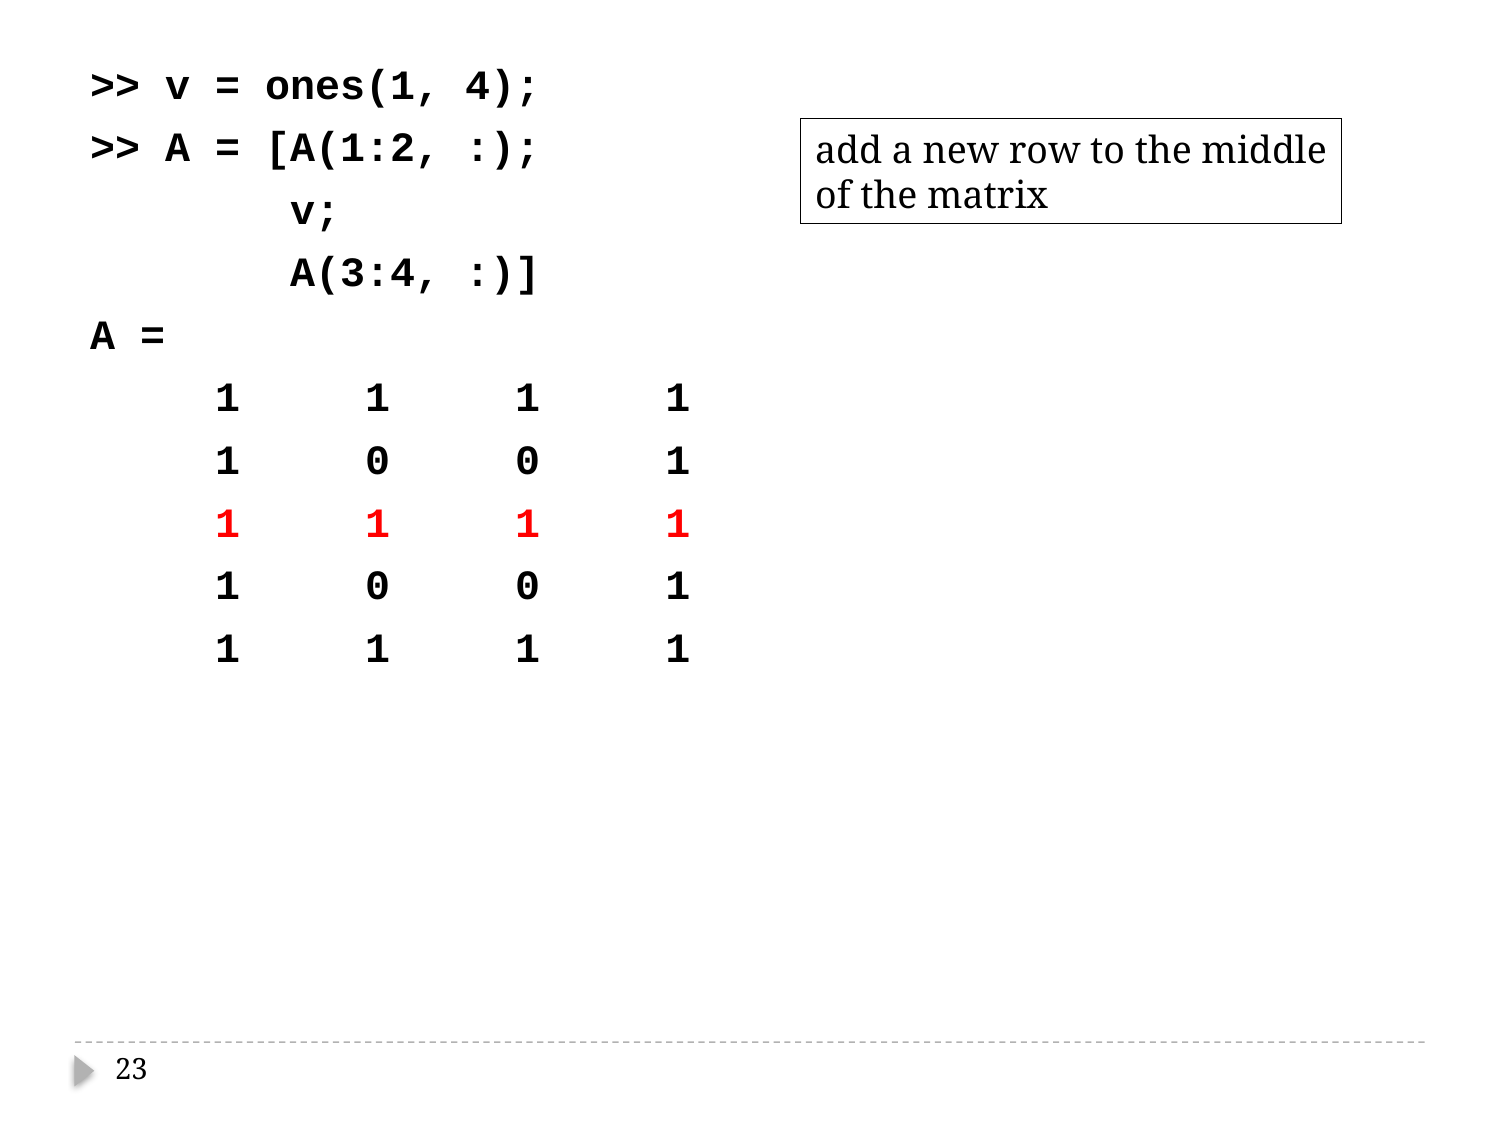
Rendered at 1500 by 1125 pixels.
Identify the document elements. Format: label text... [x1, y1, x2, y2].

list >> v = ones(1, 4); >> A = [A(1:2, :); v; A(3:4, :)] A = 1 1 1 1 1 0 0 1 1 1 1 1 1 0 0 1 1 1 1 1 [74, 49, 1426, 1011]
text_box add a new row to the middle of the matrix [800, 118, 1342, 224]
slide_number 23 [100, 1042, 426, 1103]
